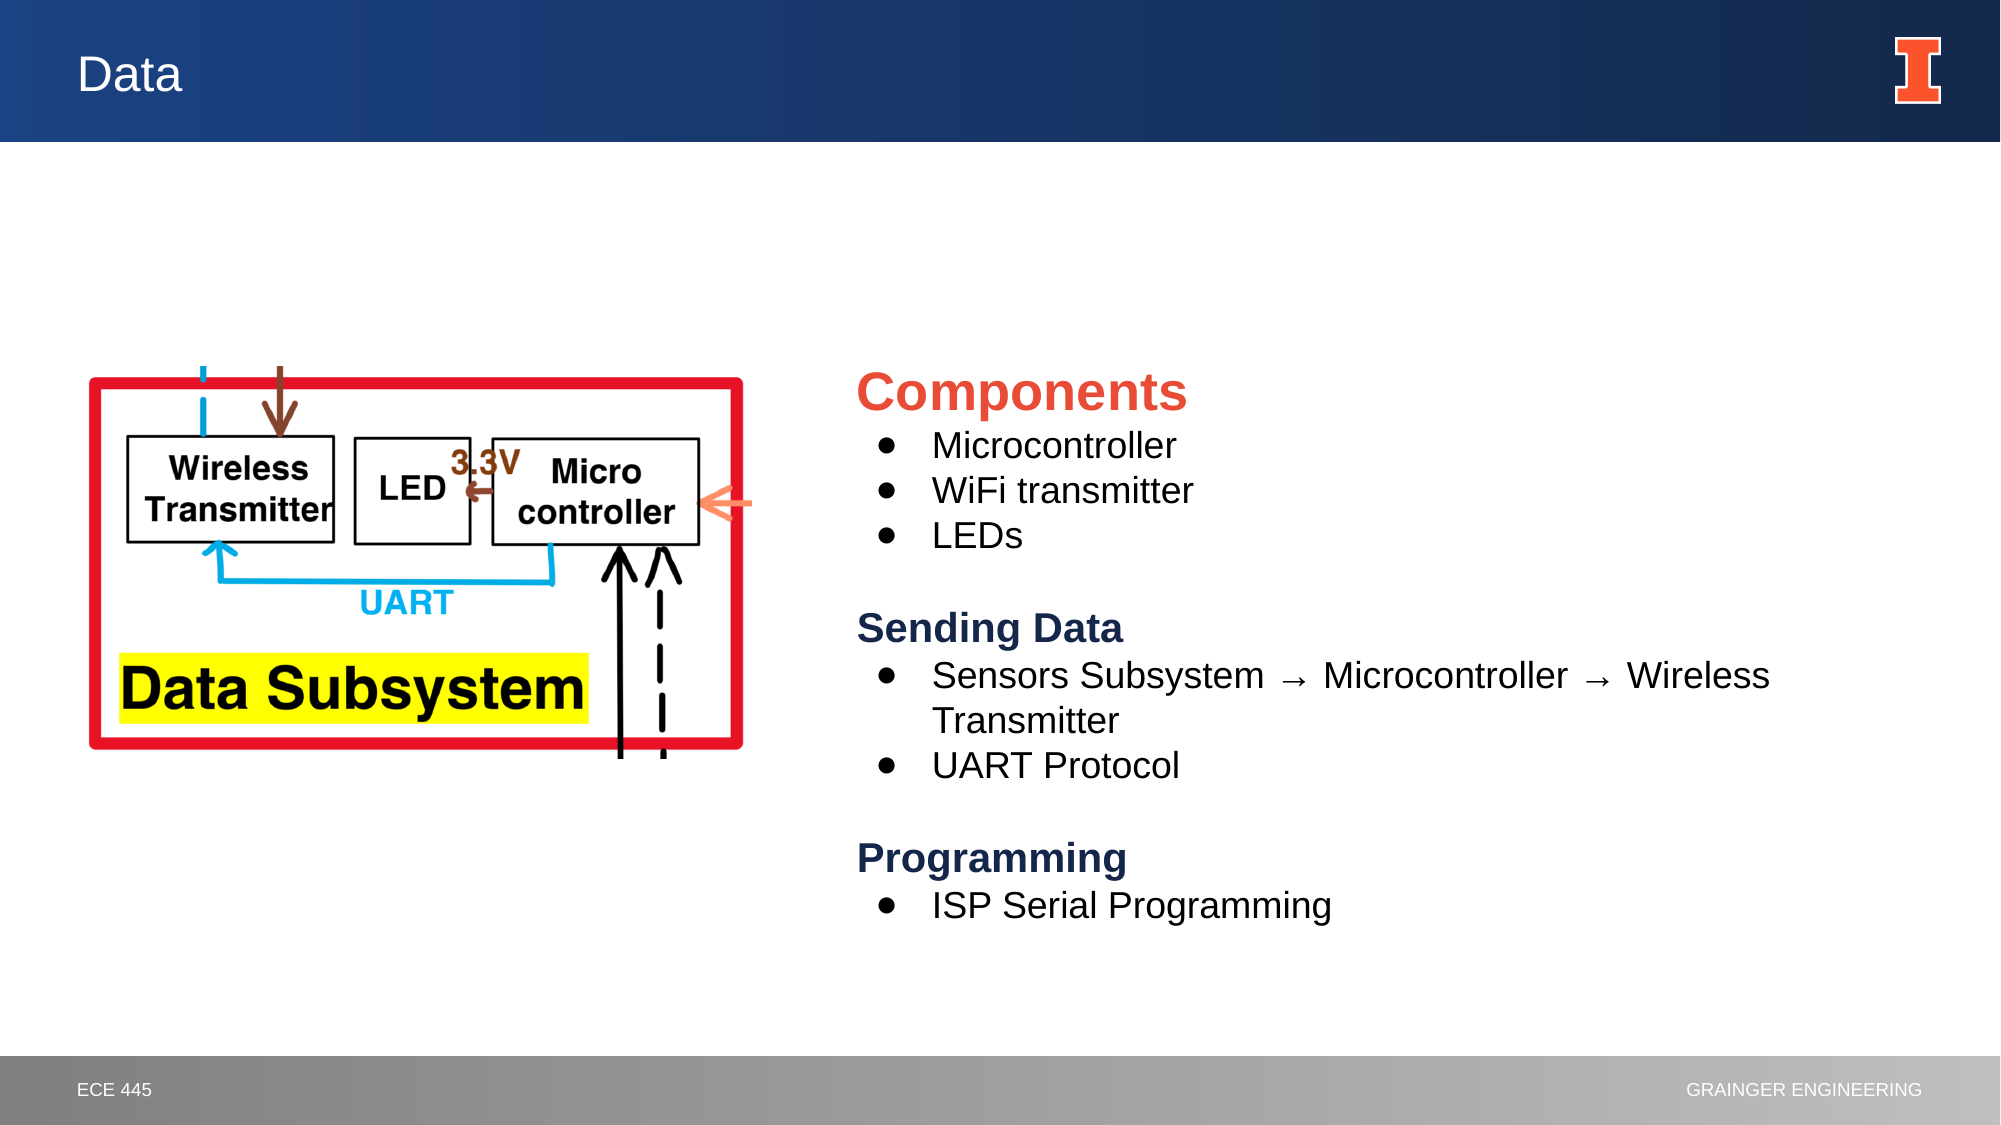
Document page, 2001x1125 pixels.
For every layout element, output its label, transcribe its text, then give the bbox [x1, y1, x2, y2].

picture [1895, 37, 1942, 104]
text_box GRAINGER ENGINEERING [1531, 1070, 1938, 1108]
text_box Components Microcontroller WiFi transmitter LEDs Sending Data Sensors Subsystem → Microcontroller → Wireless Transmitter UART Protocol Programming ISP Serial Programming [841, 218, 1896, 1010]
text_box ECE 445 [61, 1070, 1373, 1108]
text_box [0, 1056, 2000, 1125]
text_box [0, 0, 2000, 142]
text_box Data [61, 33, 1852, 109]
picture [75, 366, 752, 759]
